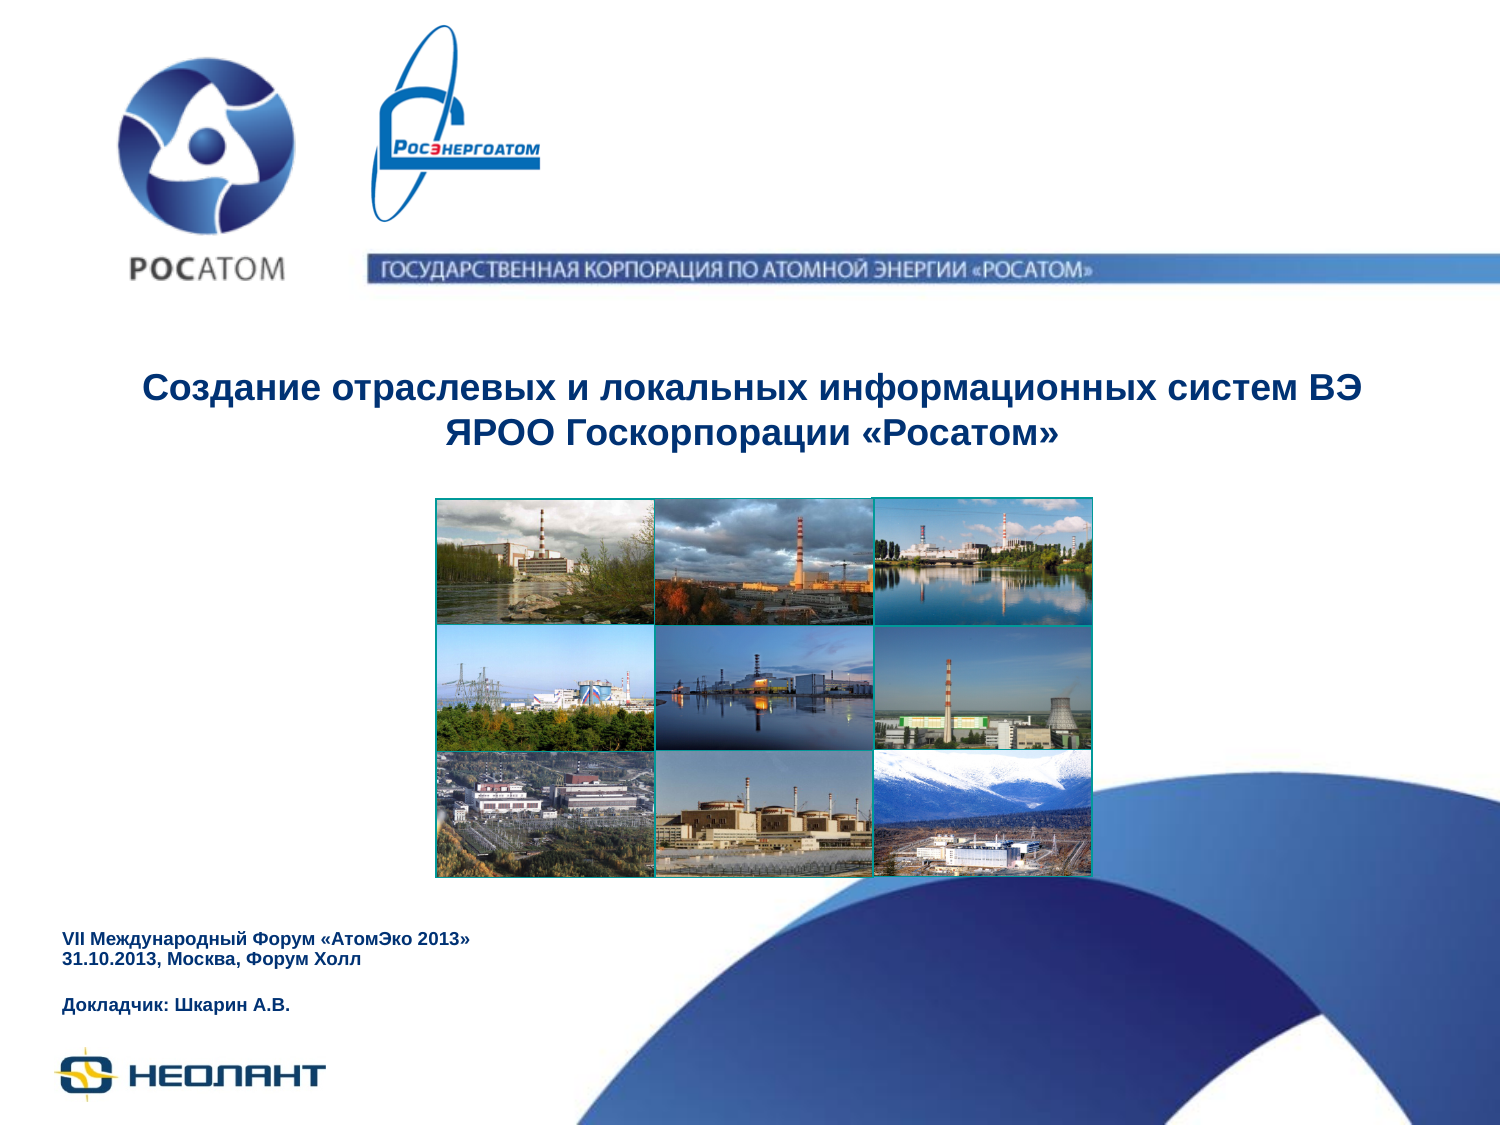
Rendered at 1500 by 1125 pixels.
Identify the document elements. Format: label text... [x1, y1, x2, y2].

picture [0, 0, 1500, 1125]
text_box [436, 498, 1092, 878]
text_box Создание отраслевых и локальных информационных систем ВЭ ЯРОО Госкорпорации «Росатом» [102, 308, 1403, 507]
text_box VII Международный Форум «АтомЭко 2013» 31.10.2013, Москва, Форум Холл Докладчик: Шкарин А.В. [47, 921, 619, 1024]
